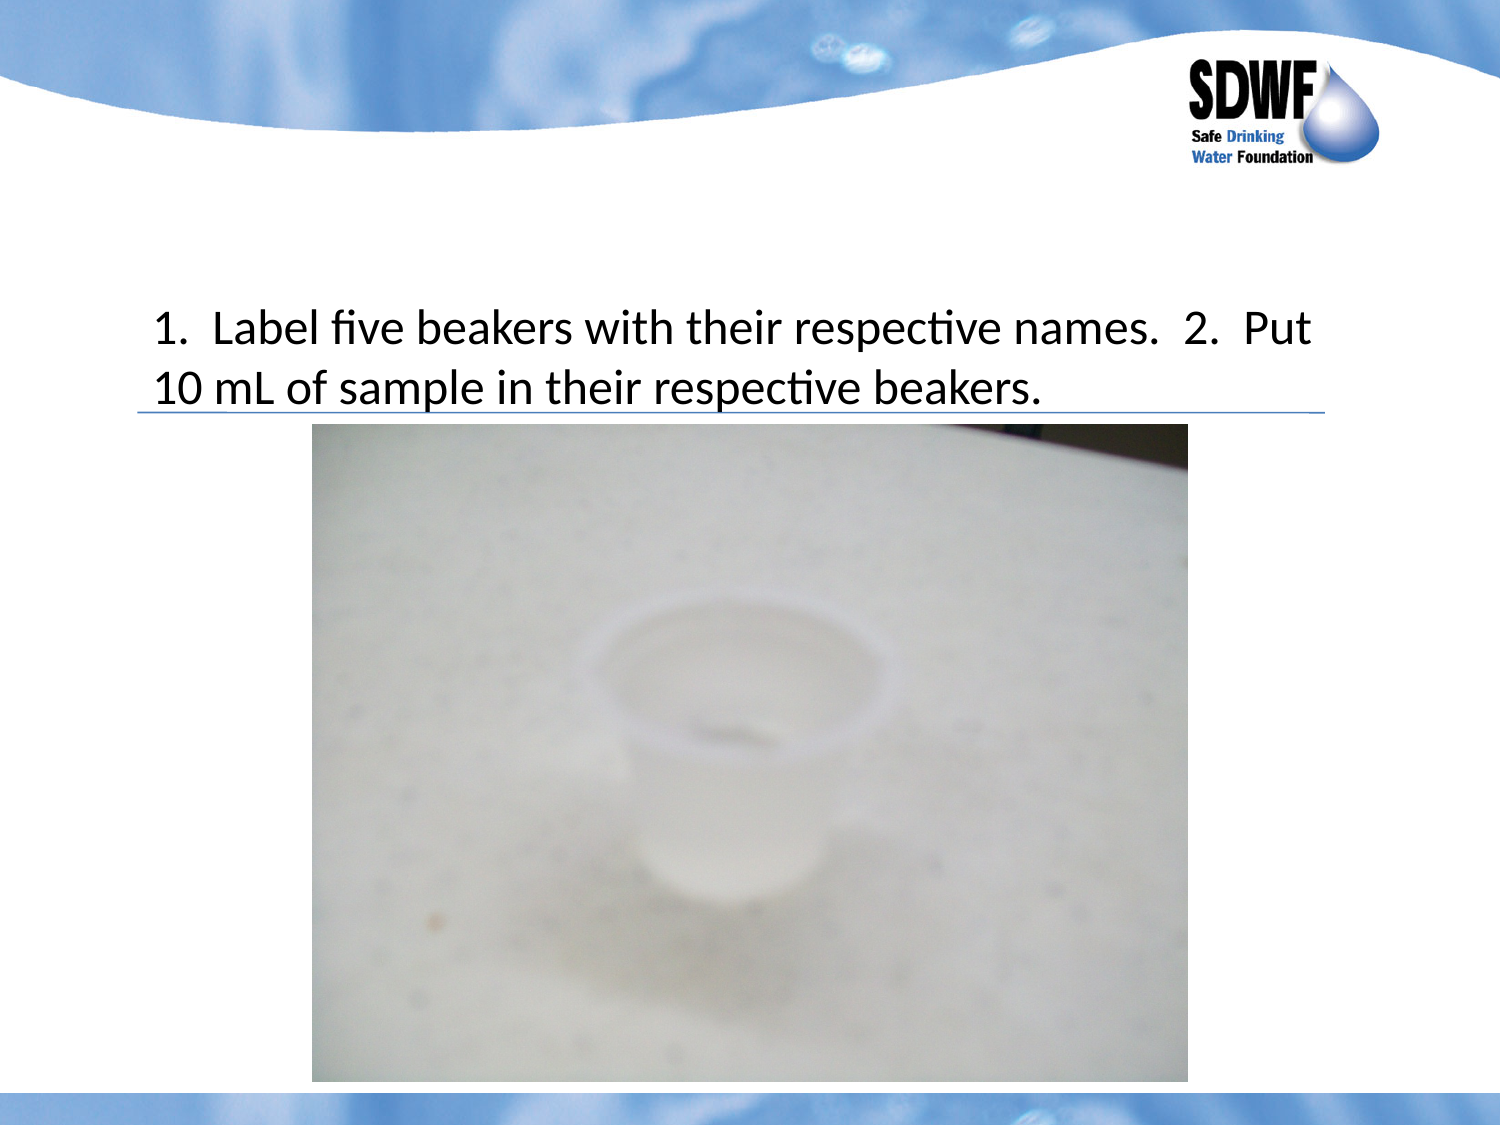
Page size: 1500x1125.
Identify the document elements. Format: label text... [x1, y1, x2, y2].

picture [312, 424, 1188, 1082]
title [99, 183, 1375, 825]
picture [0, 0, 1500, 174]
picture [0, 1093, 1500, 1125]
text_box 1. Label five beakers with their respective names. 2. Put 10 mL of sample in their respective beakers. [137, 287, 1338, 423]
